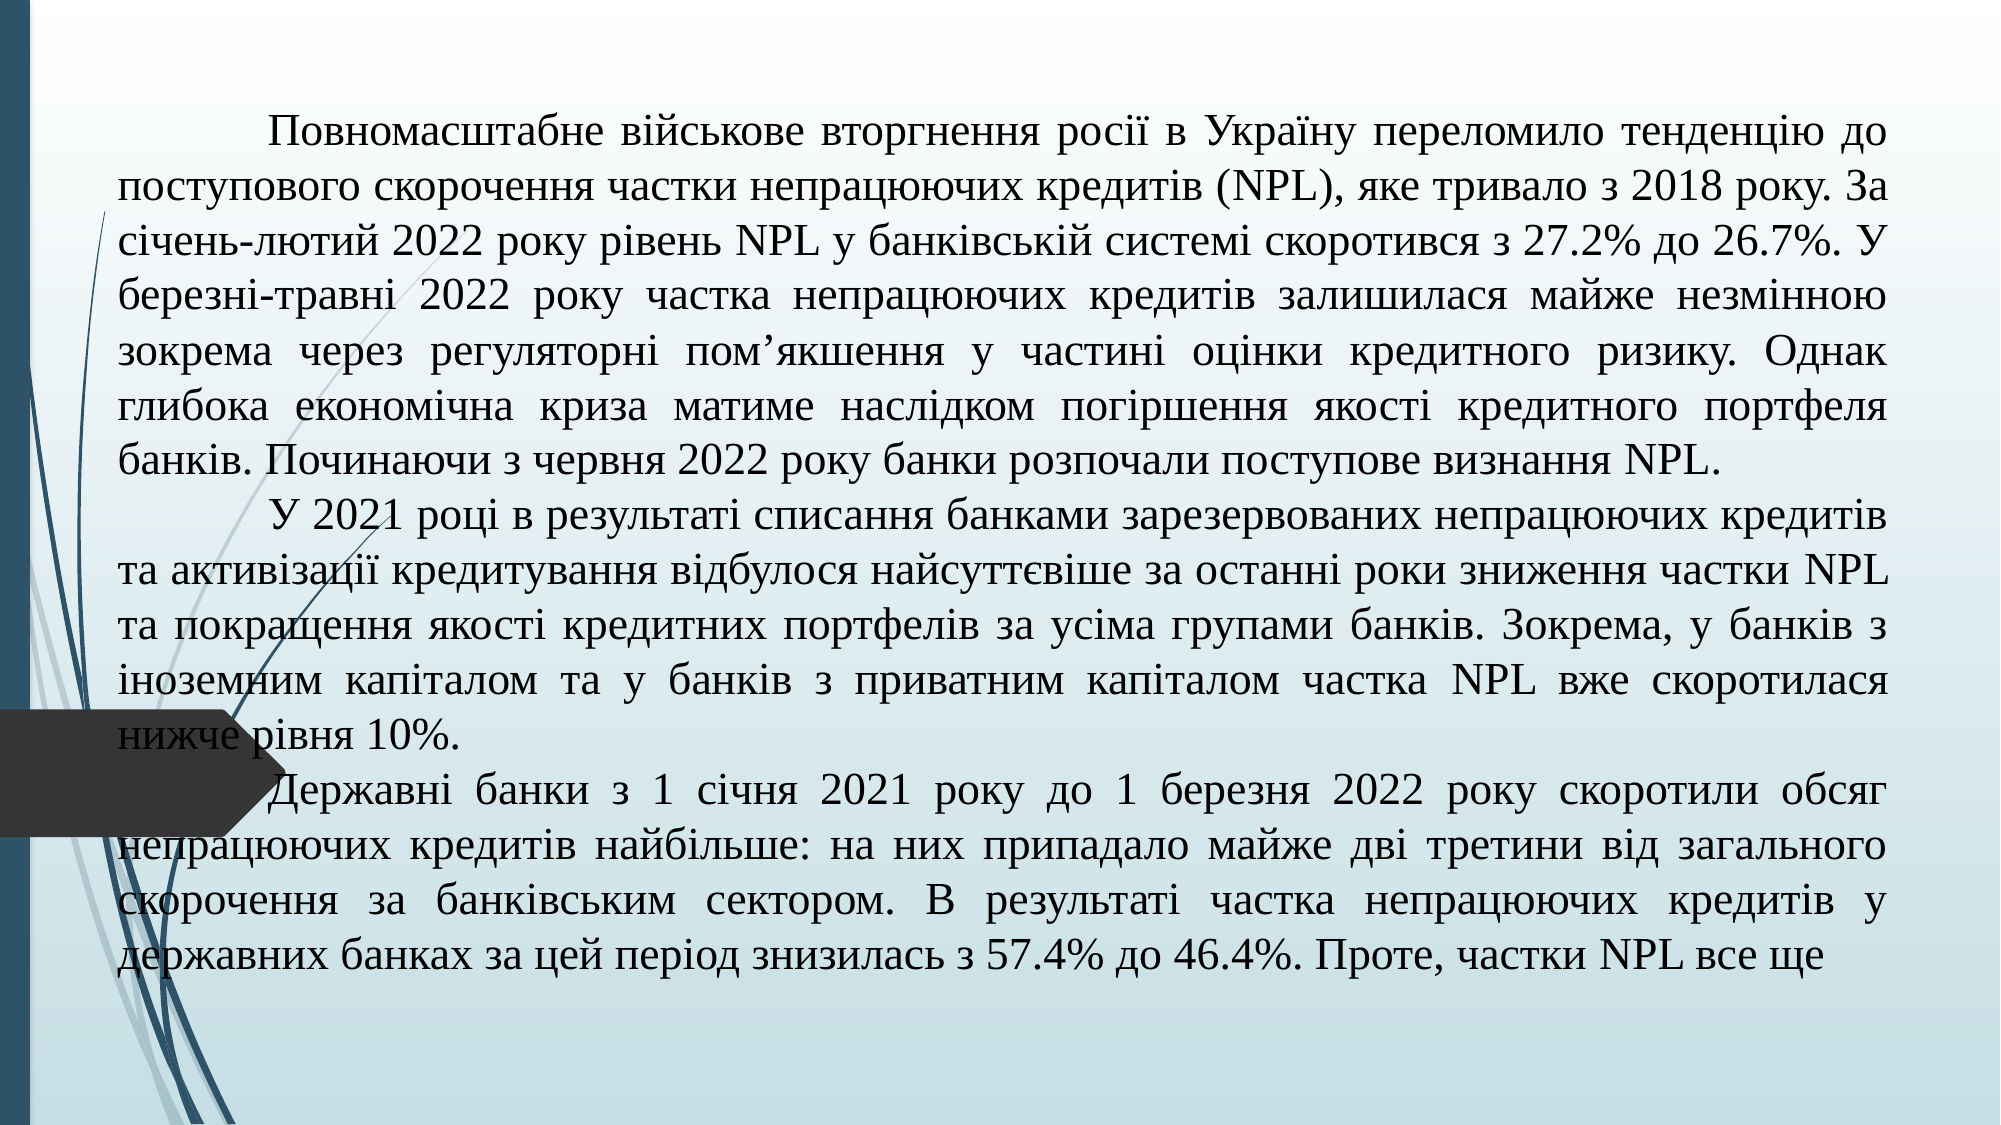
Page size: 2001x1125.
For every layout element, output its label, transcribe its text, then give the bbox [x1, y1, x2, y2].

subtitle Повномасштабне військове вторгнення росії в Україну переломило тенденцію до поступового скорочення частки непрацюючих кредитів (NPL), яке тривало з 2018 року. За січень-лютий 2022 року рівень NPL у банківській системі скоротився з 27.2% до 26.7%. У березні-травні 2022 року частка непрацюючих кредитів залишилася майже незмінною зокрема через регуляторні пом’якшення у частині оцінки кредитного ризику. Однак глибока економічна криза матиме наслідком погіршення якості кредитного портфеля банків. Починаючи з червня 2022 року банки розпочали поступове визнання NPL. У 2021 році в результаті списання банками зарезервованих непрацюючих кредитів та активізації кредитування відбулося найсуттєвіше за останні роки зниження частки NPL та покращення якості кредитних портфелів за усіма групами банків. Зокрема, у банків з іноземним капіталом та у банків з приватним капіталом частка NPL вже скоротилася нижче рівня 10%. Державні банки з 1 січня 2021 року до 1 березня 2022 року скоротили обсяг непрацюючих кредитів найбільше: на них припадало майже дві третини від загального скорочення за банківським сектором. В результаті частка непрацюючих кредитів у державних банках за цей період знизилась з 57.4% до 46.4%. Проте, частки NPL все ще [102, 92, 1904, 1027]
